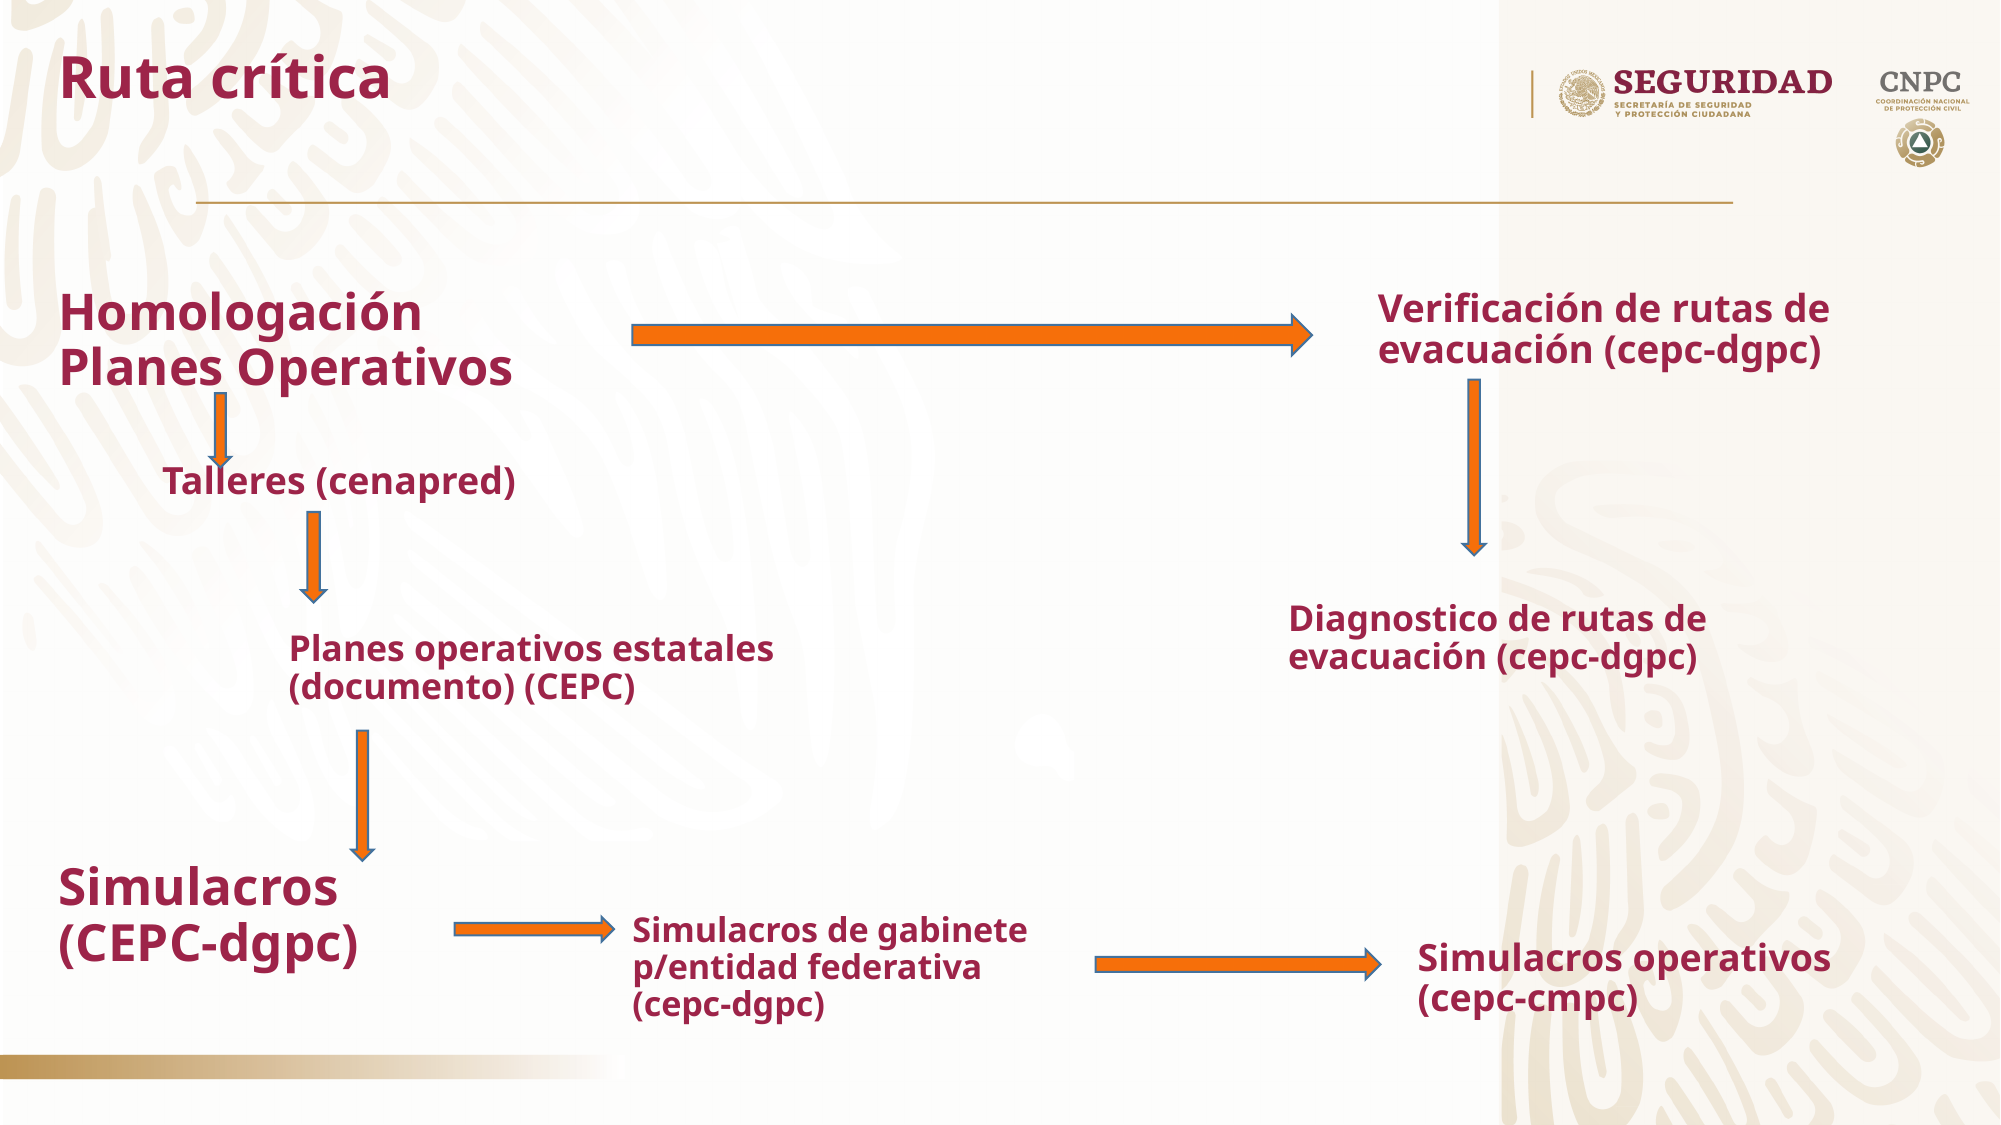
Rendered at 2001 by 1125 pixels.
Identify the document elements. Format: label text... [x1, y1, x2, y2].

picture [0, 0, 2001, 1125]
text_box [631, 312, 1314, 358]
text_box Planes operativos estatales (documento) (CEPC) [273, 606, 810, 732]
text_box [298, 510, 329, 605]
text_box [1094, 946, 1383, 982]
text_box Simulacros (CEPC-dgpc) [43, 854, 434, 980]
text_box [348, 729, 377, 863]
text_box Talleres (cenapred) [147, 419, 608, 545]
text_box Homologación Planes Operativos [43, 279, 584, 405]
text_box [1460, 378, 1489, 557]
text_box Diagnostico de rutas de evacuación (cepc-dgpc) [1273, 576, 1734, 702]
title Ruta crítica [43, 17, 505, 143]
text_box Verificación de rutas de evacuación (cepc-dgpc) [1362, 268, 1904, 394]
text_box [207, 392, 234, 470]
text_box Simulacros operativos (cepc-cmpc) [1402, 916, 1939, 1042]
text_box Simulacros de gabinete p/entidad federativa (cepc-dgpc) [617, 905, 1079, 1031]
text_box [453, 914, 616, 945]
